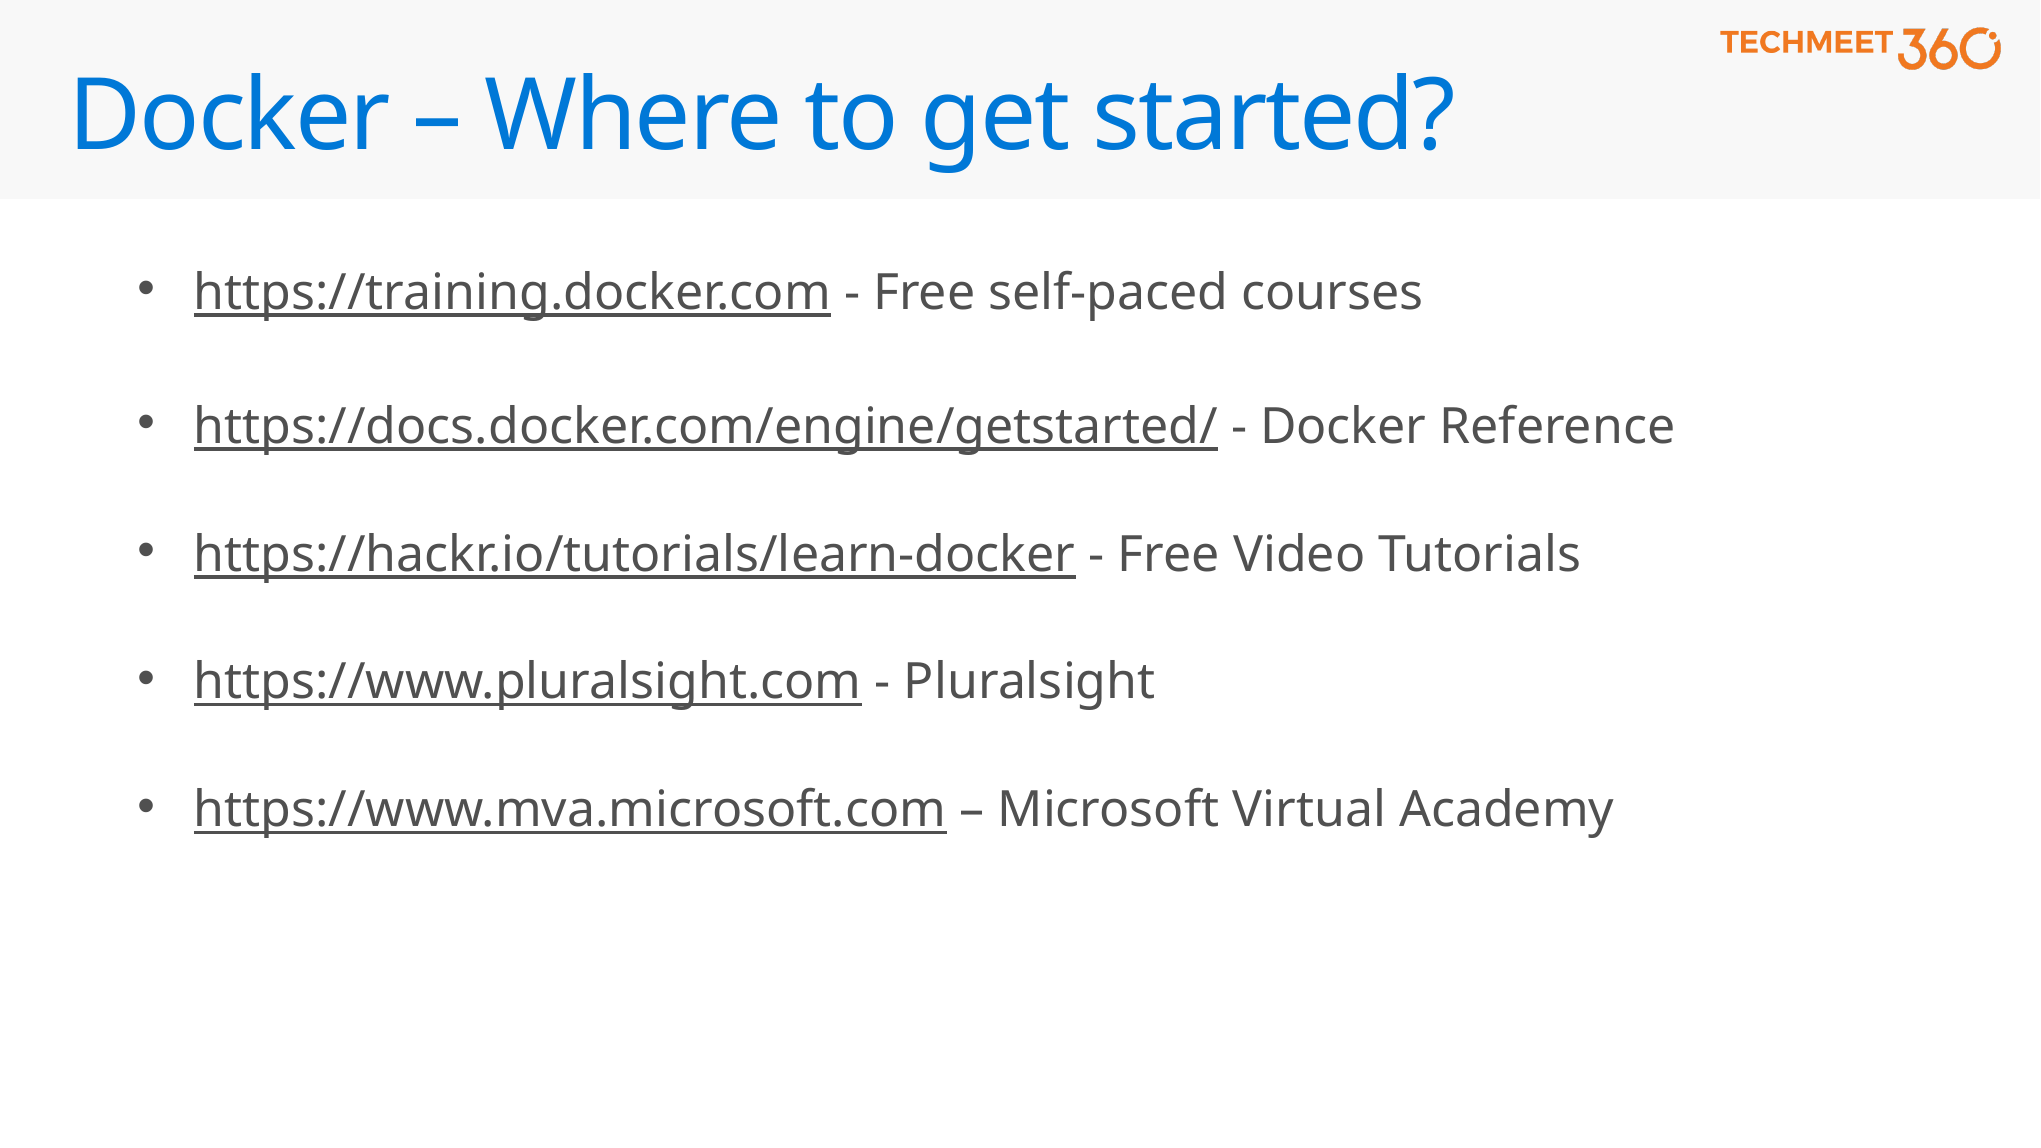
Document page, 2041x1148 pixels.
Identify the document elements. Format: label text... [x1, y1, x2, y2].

picture [1720, 27, 2001, 70]
title Docker – Where to get started? [45, 48, 1996, 199]
text_box https://training.docker.com - Free self-paced courses https://docs.docker.com/engine/getstarted/ - Docker Reference https://hackr.io/tutorials/learn-docker - Free Video Tutorials https://www.pluralsight.com - Pluralsight https://www.mva.microsoft.com – Microsoft Virtual Academy [107, 236, 1708, 997]
